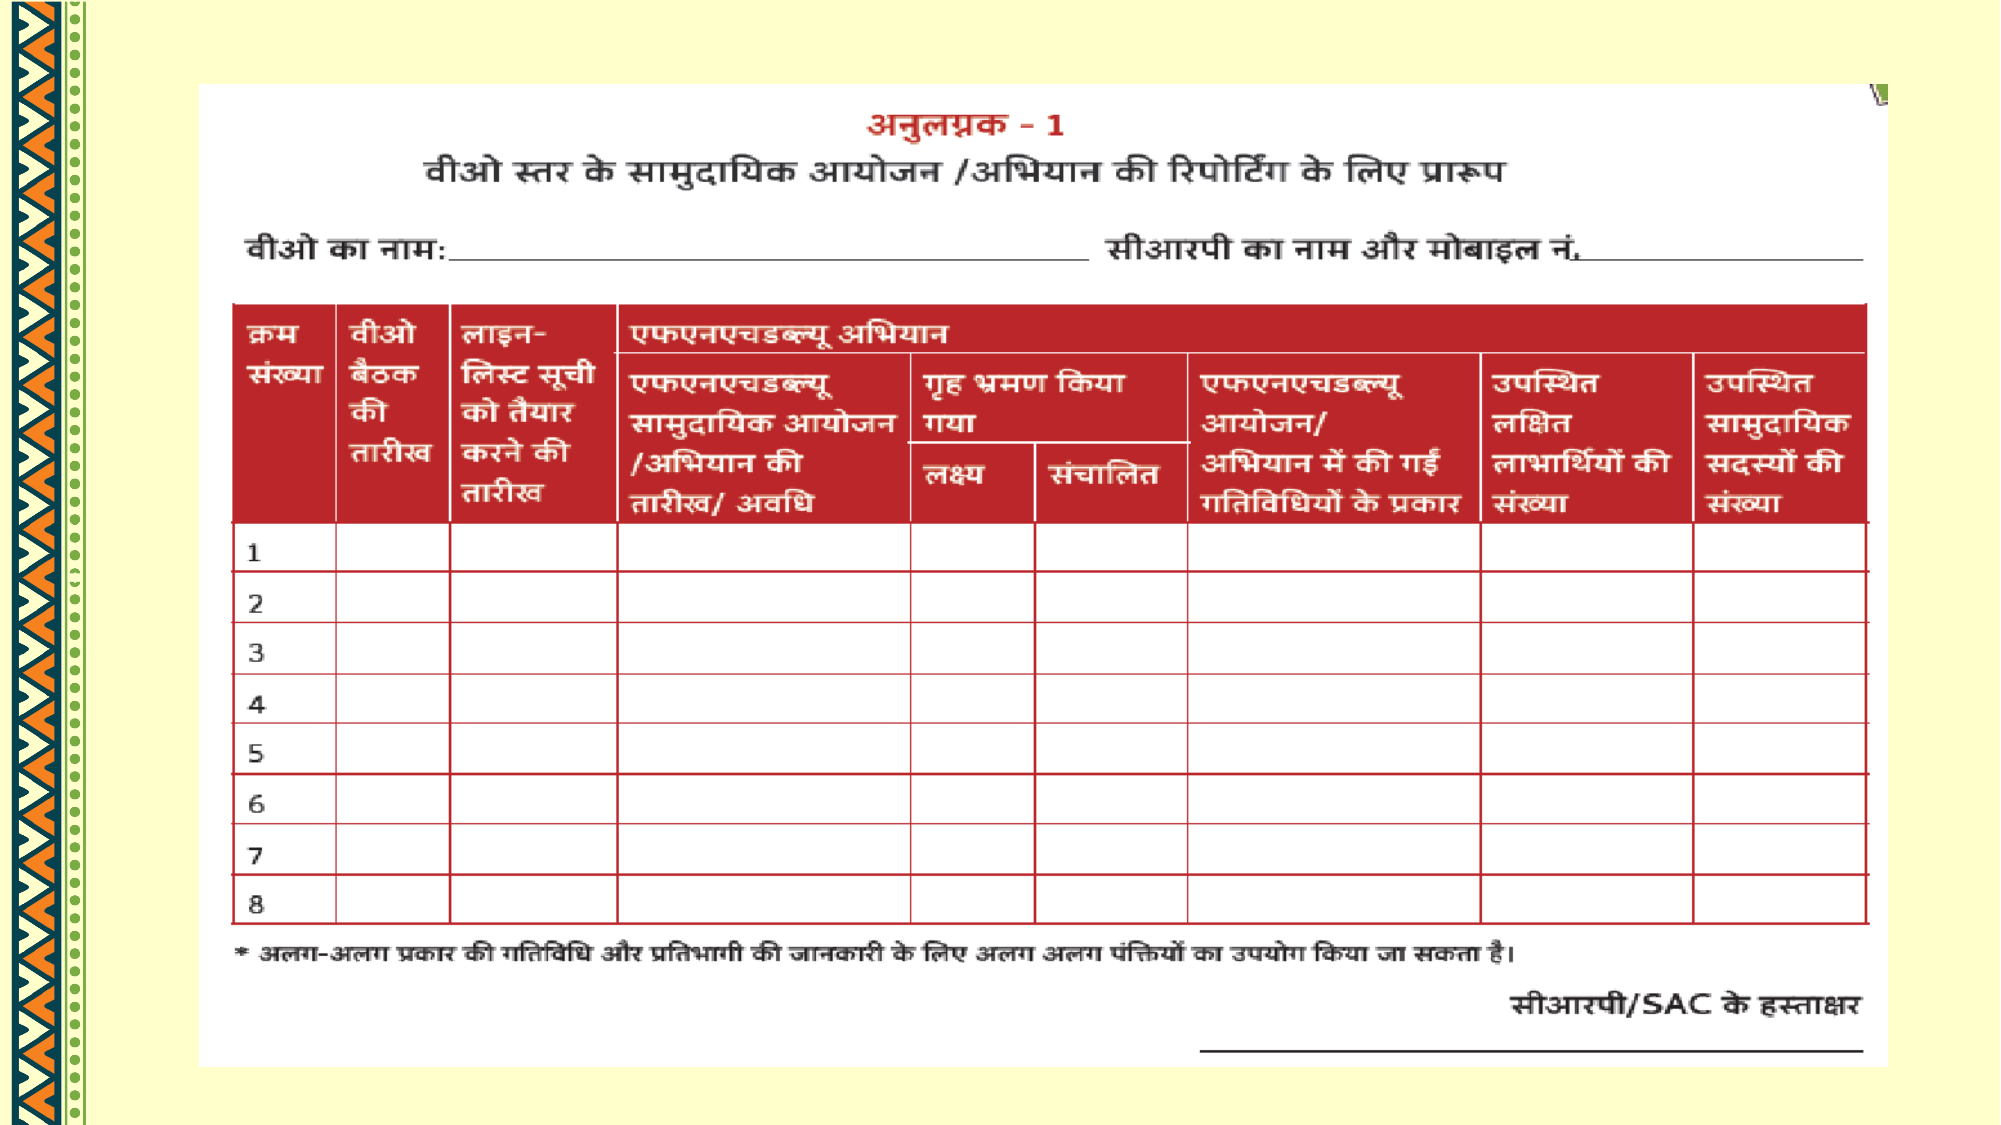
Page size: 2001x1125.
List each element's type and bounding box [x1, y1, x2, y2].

picture [0, 0, 99, 1125]
picture [198, 83, 1888, 1067]
